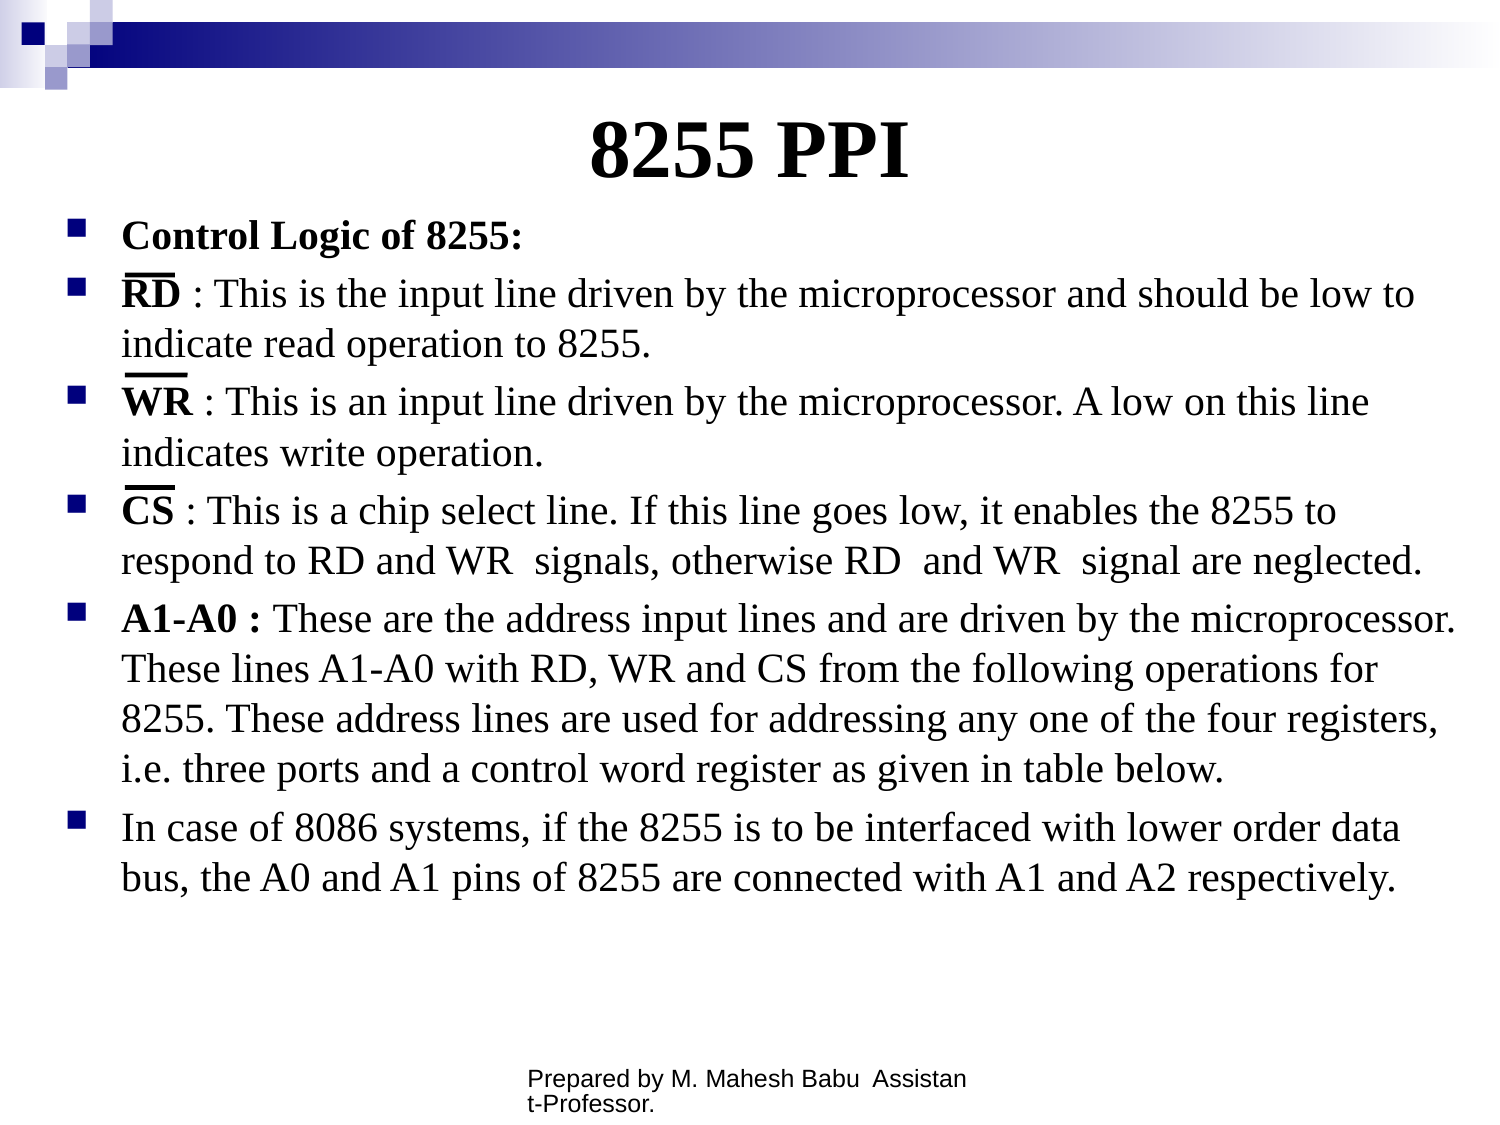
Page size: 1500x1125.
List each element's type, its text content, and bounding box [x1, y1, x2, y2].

footer Prepared by M. Mahesh Babu Assistant-Professor. [512, 1024, 988, 1101]
title 8255 PPI [74, 74, 1426, 199]
list Control Logic of 8255: RD : This is the input line driven by the microprocessor and should be low to indicate read operation to 8255. WR : This is an input line driven by the microprocessor. A low on this line indicates write operation. CS : This is a chip select line. If this line goes low, it enables the 8255 to respond to RD and WR signals, otherwise RD and WR signal are neglected. A1-A0 : These are the address input lines and are driven by the microprocessor. These lines A1-A0 with RD, WR and CS from the following operations for 8255. These address lines are used for addressing any one of the four registers, i.e. three ports and a control word register as given in table below. In case of 8086 systems, if the 8255 is to be interfaced with lower order data bus, the A0 and A1 pins of 8255 are connected with A1 and A2 respectively. [49, 199, 1476, 963]
